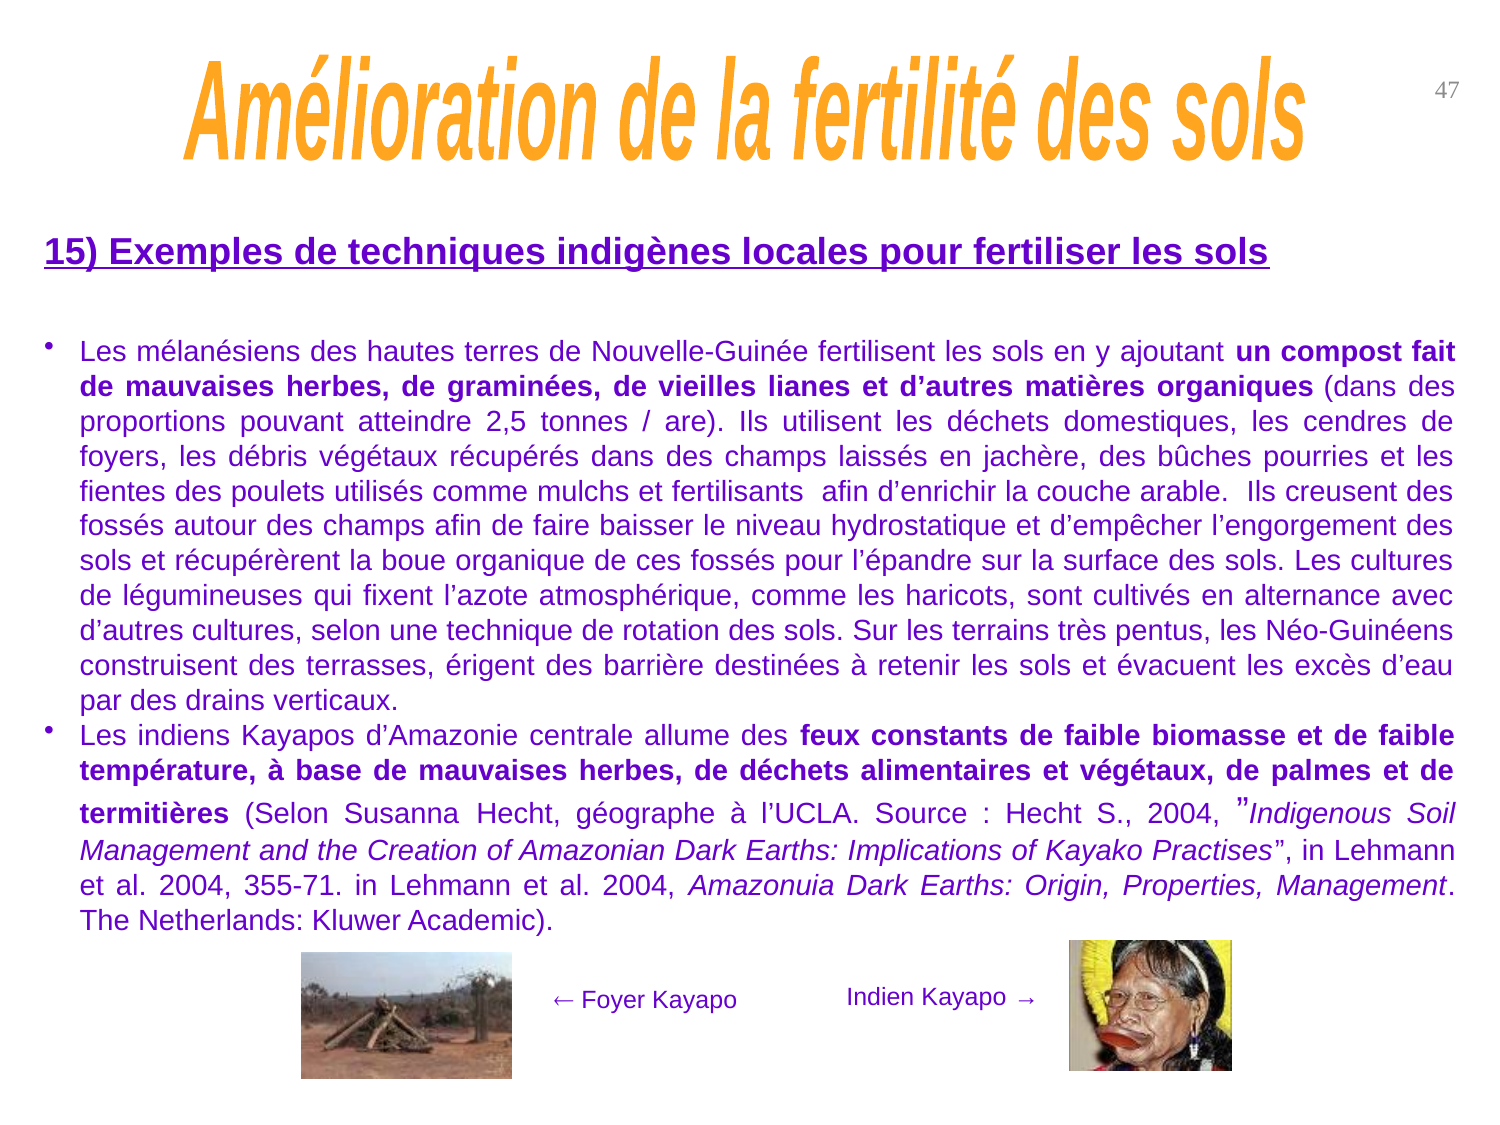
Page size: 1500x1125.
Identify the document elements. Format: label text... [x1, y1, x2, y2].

text_box 15) Exemples de techniques indigènes locales pour fertiliser les sols Les mélanésiens des hautes terres de Nouvelle-Guinée fertilisent les sols en y ajoutant un compost fait de mauvaises herbes, de graminées, de vieilles lianes et d’autres matières organiques (dans des proportions pouvant atteindre 2,5 tonnes / are). Ils utilisent les déchets domestiques, les cendres de foyers, les débris végétaux récupérés dans des champs laissés en jachère, des bûches pourries et les fientes des poulets utilisés comme mulchs et fertilisants afin d’enrichir la couche arable. Ils creusent des fossés autour des champs afin de faire baisser le niveau hydrostatique et d’empêcher l’engorgement des sols et récupérèrent la boue organique de ces fossés pour l’épandre sur la surface des sols. Les cultures de légumineuses qui fixent l’azote atmosphérique, comme les haricots, sont cultivés en alternance avec d’autres cultures, selon une technique de rotation des sols. Sur les terrains très pentus, les Néo-Guinéens construisent des terrasses, érigent des barrière destinées à retenir les sols et évacuent les excès d’eau par des drains verticaux. Les indiens Kayapos d’Amazonie centrale allume des feux constants de faible biomasse et de faible température, à base de mauvaises herbes, de déchets alimentaires et végétaux, de palmes et de termitières (Selon Susanna Hecht, géographe à l’UCLA. Source : Hecht S., 2004, ”Indigenous Soil Management and the Creation of Amazonian Dark Earths: Implications of Kayako Practises”, in Lehmann et al. 2004, 355-71. in Lehmann et al. 2004, Amazonuia Dark Earths: Origin, Properties, Management. The Netherlands: Kluwer Academic). [29, 219, 1471, 994]
picture [1068, 940, 1232, 1071]
text_box 47 [1399, 66, 1475, 112]
picture [300, 952, 513, 1080]
text_box Indien Kayapo → [831, 972, 1054, 1018]
text_box  Foyer Kayapo [539, 975, 753, 1021]
